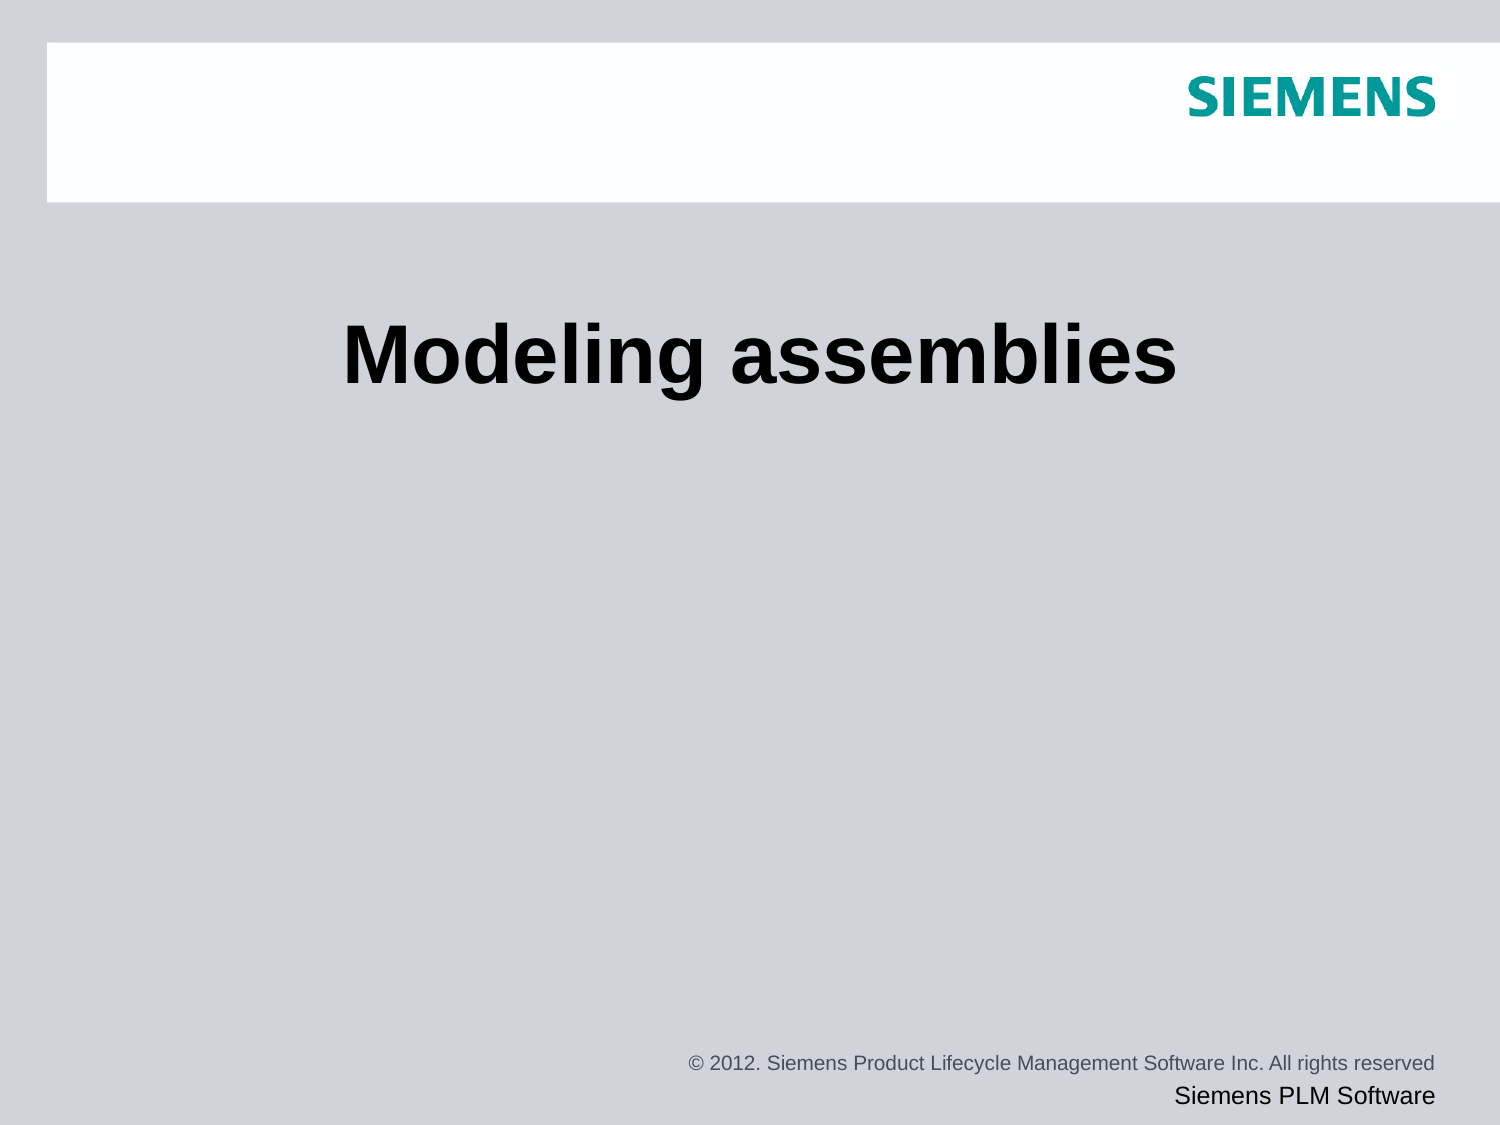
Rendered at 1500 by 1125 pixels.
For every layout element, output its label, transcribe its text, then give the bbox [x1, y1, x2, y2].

title Modeling assemblies [87, 299, 1435, 413]
picture [1181, 69, 1444, 123]
